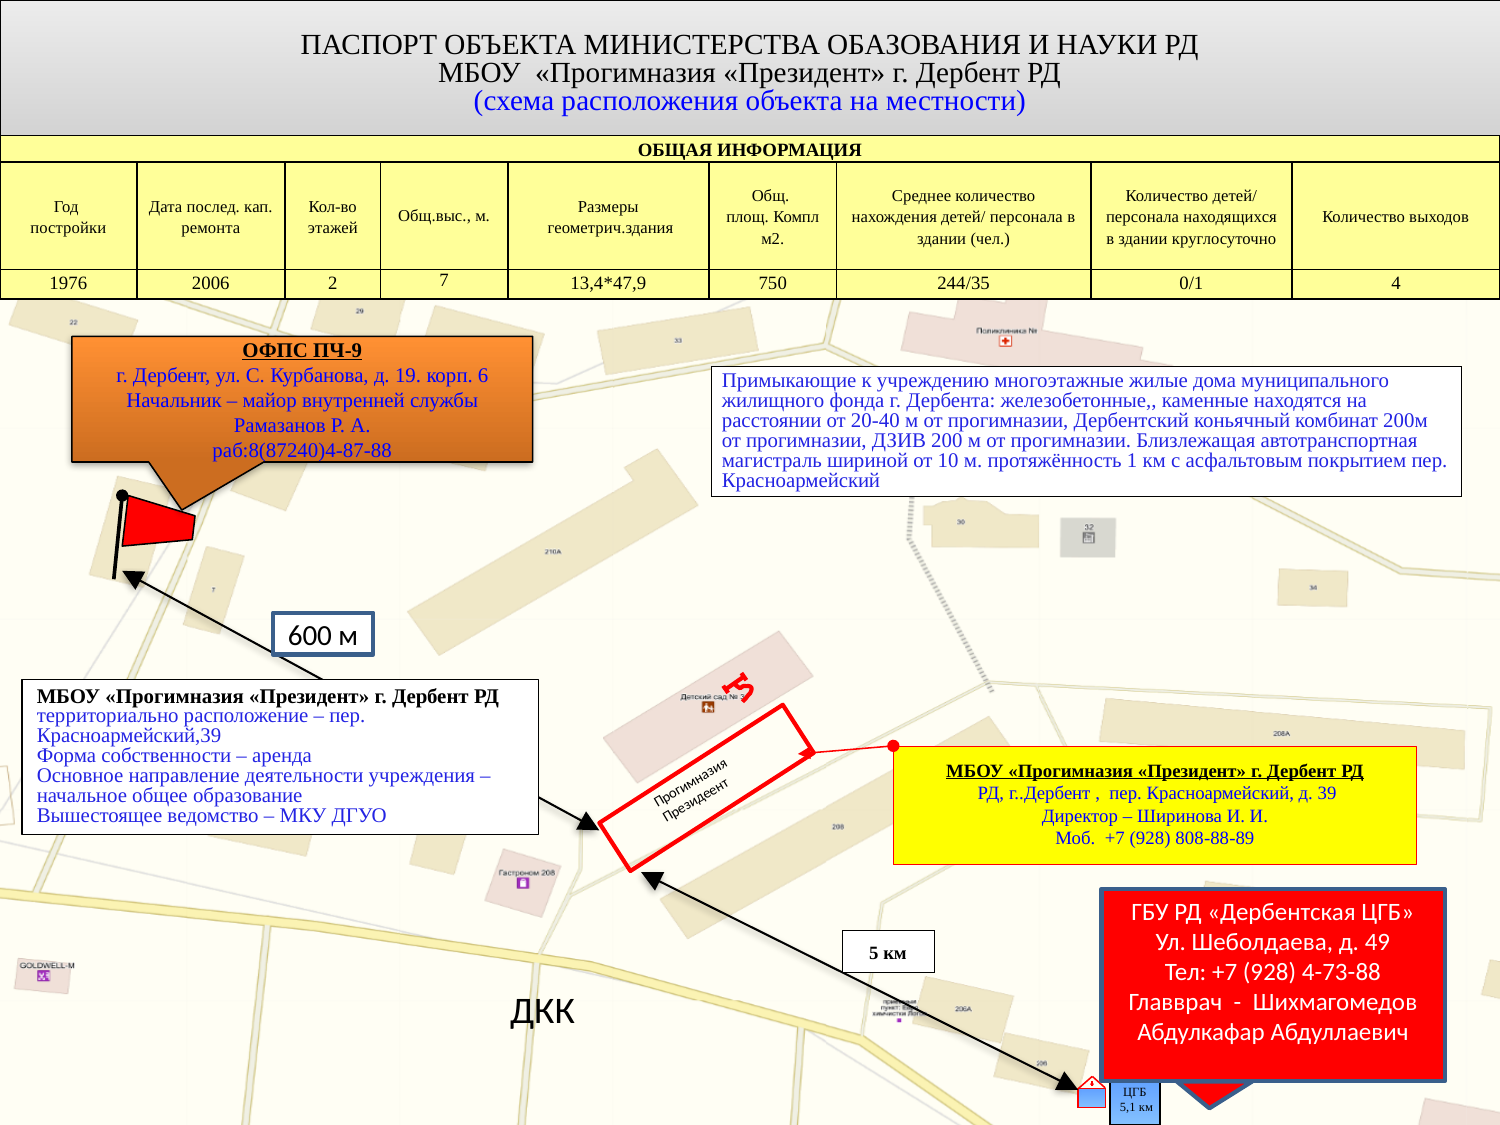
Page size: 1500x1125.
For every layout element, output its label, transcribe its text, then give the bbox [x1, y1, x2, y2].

table_cell Общ.выс., м. [381, 163, 507, 269]
table_header ОБЩАЯ ИНФОРМАЦИЯ [1, 136, 1499, 161]
table_cell Среднее количество нахождения детей/ персонала в здании (чел.) [837, 163, 1090, 269]
table_cell 1976 [1, 270, 136, 276]
table_cell Дата послед. кап. ремонта [138, 163, 284, 269]
table_cell Количество выходов [1293, 163, 1499, 269]
table_cell 2 [286, 270, 380, 276]
picture [0, 277, 1500, 1125]
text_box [1077, 1076, 1161, 1125]
table_cell 2006 [138, 270, 284, 276]
table_cell 750 [710, 270, 836, 276]
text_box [728, 675, 753, 699]
table_cell Общ. площ. Компл м2. [710, 163, 836, 269]
table_cell 244/35 [837, 270, 1090, 276]
table_cell Год постройки [1, 163, 136, 269]
table_cell Кол-во этажей [286, 163, 380, 269]
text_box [121, 570, 600, 831]
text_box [640, 871, 1079, 1091]
table_cell 0/1 [1092, 270, 1291, 276]
table_cell 7 [381, 270, 507, 276]
table_cell Количество детей/ персонала находящихся в здании круглосуточно [1092, 163, 1291, 269]
table_cell 13,4*47,9 [509, 270, 708, 276]
text_box ПАСПОРТ ОБЪЕКТА МИНИСТЕРСТВА ОБАЗОВАНИЯ И НАУКИ РД МБОУ «Прогимназия «Президент» г. Дербент РД (схема расположения объекта на местности) [0, 0, 1500, 135]
table_cell 4 [1293, 270, 1499, 277]
table_cell Размеры геометрич.здания [509, 163, 708, 269]
